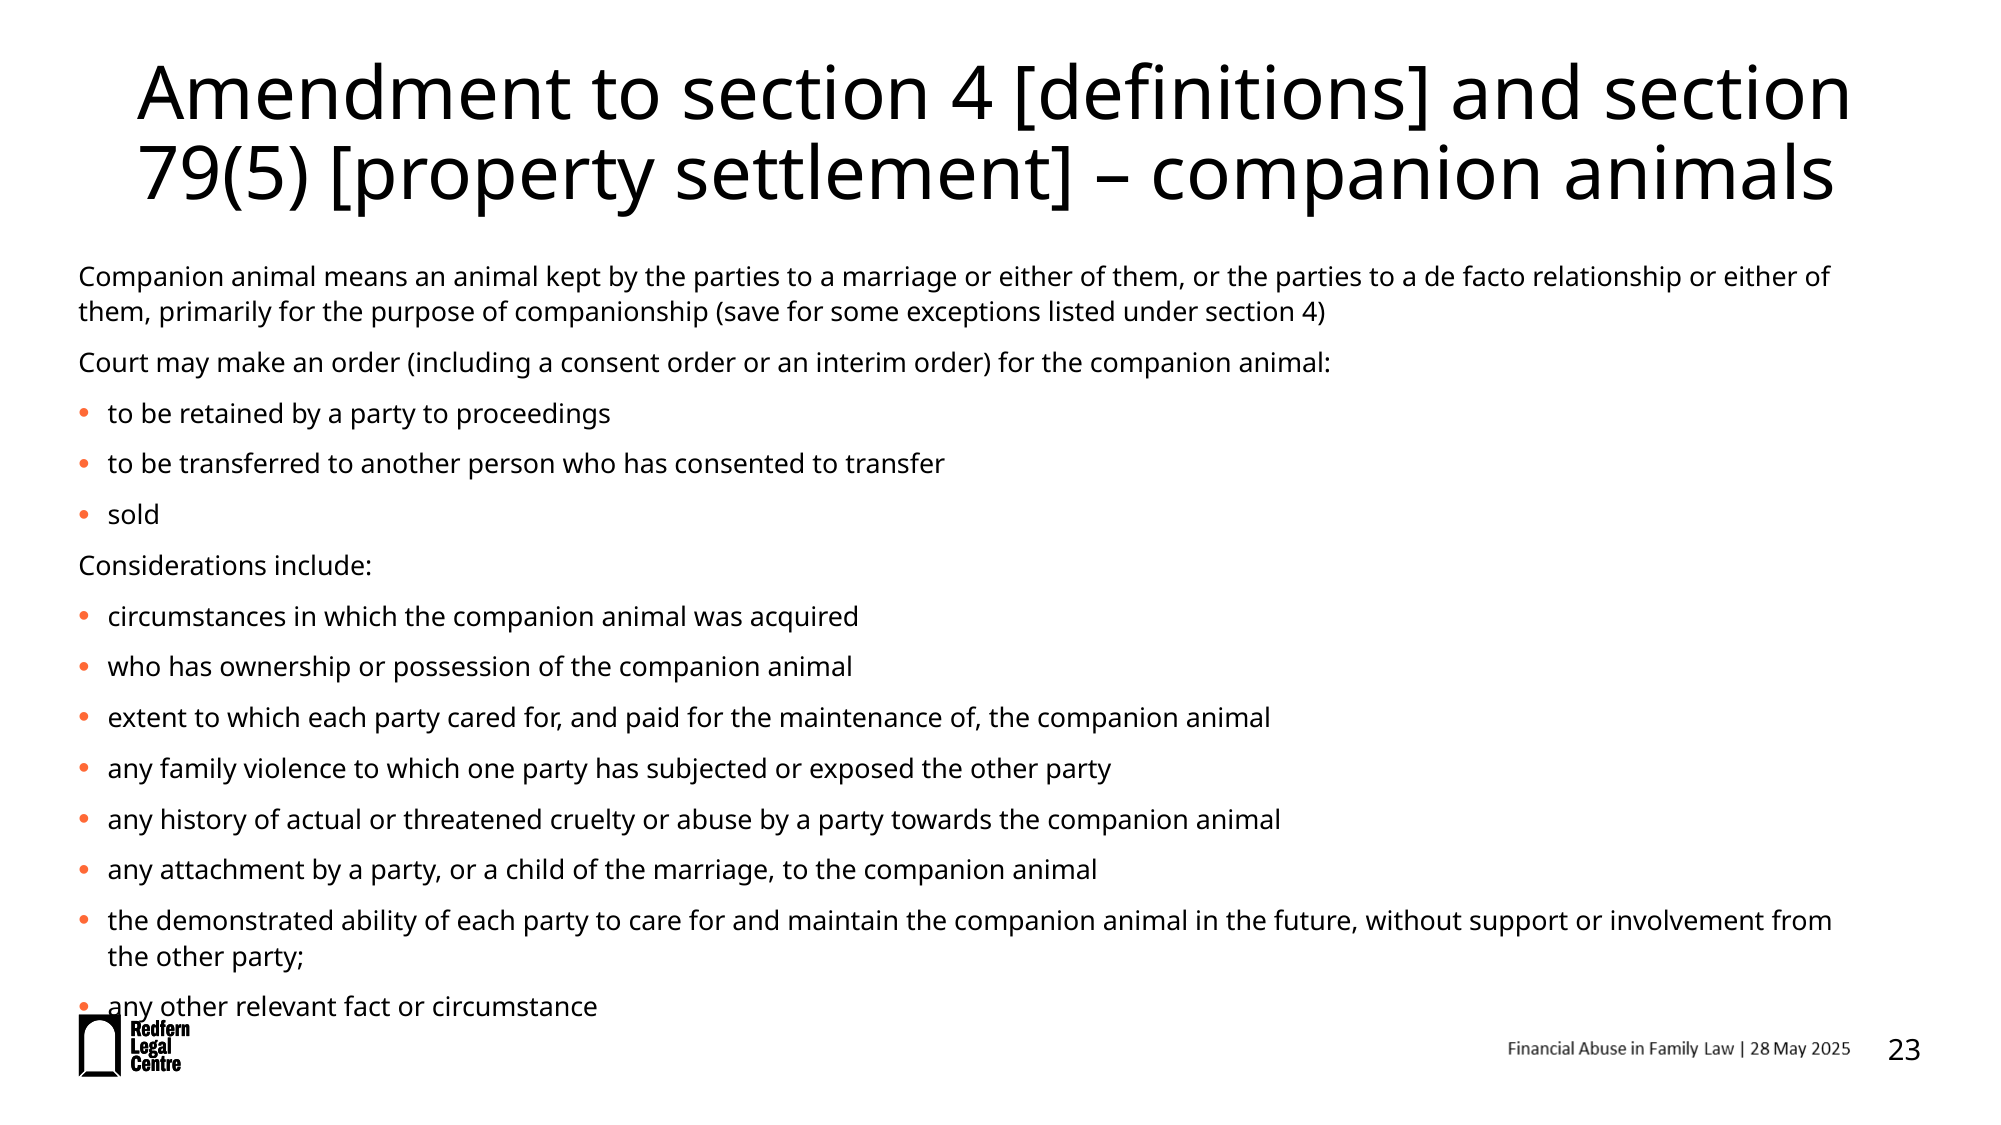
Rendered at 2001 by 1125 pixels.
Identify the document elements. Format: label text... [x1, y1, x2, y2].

picture [1175, 1030, 1863, 1072]
list Companion animal means an animal kept by the parties to a marriage or either of them, or the parties to a de facto relationship or either of them, primarily for the purpose of companionship (save for some exceptions listed under section 4) Court may make an order (including a consent order or an interim order) for the companion animal: to be retained by a party to proceedings to be transferred to another person who has consented to transfer sold Considerations include: circumstances in which the companion animal was acquired who has ownership or possession of the companion animal extent to which each party cared for, and paid for the maintenance of, the companion animal any family violence to which one party has subjected or exposed the other party any history of actual or threatened cruelty or abuse by a party towards the companion animal any attachment by a party, or a child of the marriage, to the companion animal the demonstrated ability of each party to care for and maintain the companion animal in the future, without support or involvement from the other party; any other relevant fact or circumstance [78, 256, 1863, 1030]
picture [78, 1030, 190, 1078]
title Amendment to section 4 [definitions] and section 79(5) [property settlement] – companion animals [137, 55, 1863, 256]
text_box 23 [1863, 1031, 1922, 1072]
